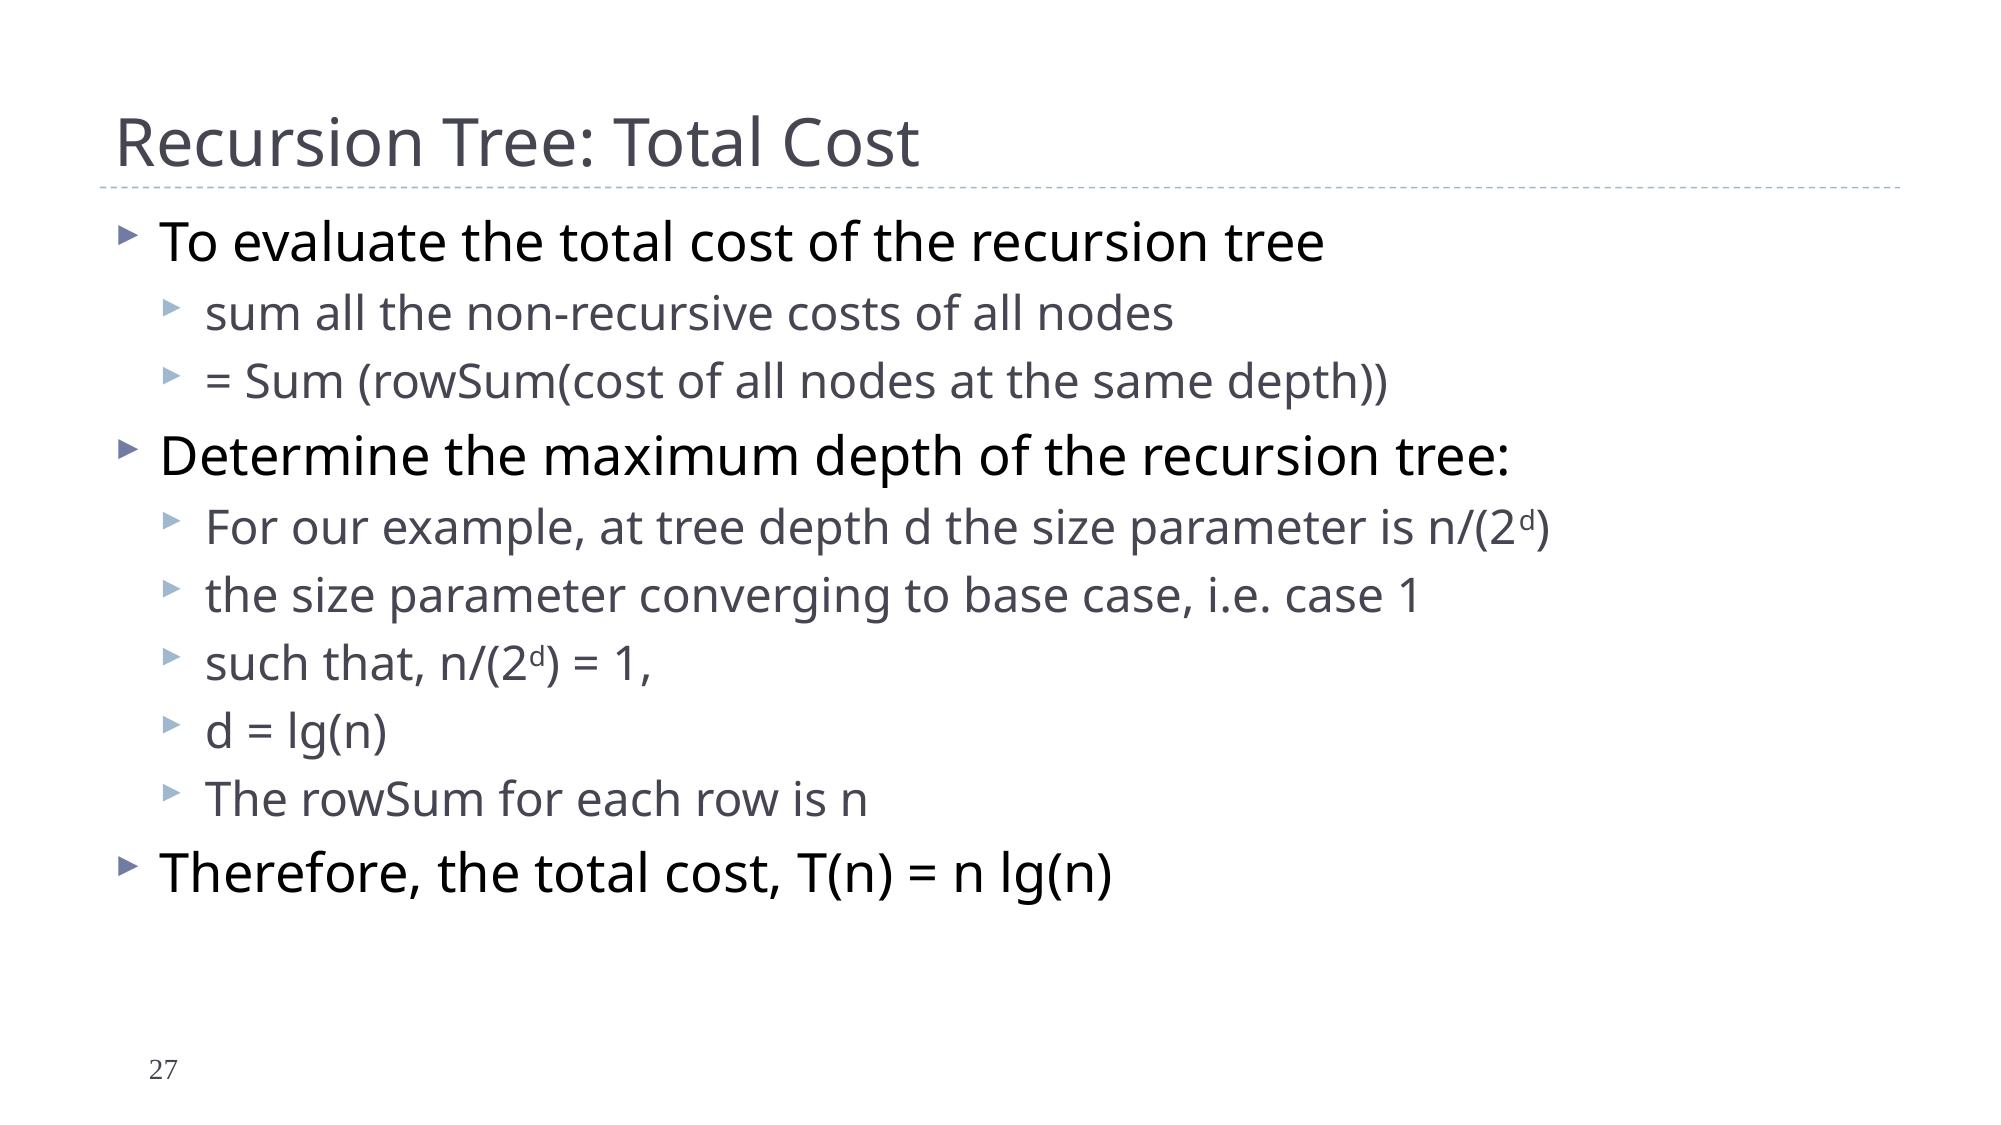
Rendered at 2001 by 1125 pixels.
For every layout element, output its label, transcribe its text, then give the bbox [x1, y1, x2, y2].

slide_number 27 [133, 1042, 568, 1103]
title Recursion Tree: Total Cost [99, 24, 1900, 188]
list To evaluate the total cost of the recursion tree sum all the non-recursive costs of all nodes = Sum (rowSum(cost of all nodes at the same depth)) Determine the maximum depth of the recursion tree: For our example, at tree depth d the size parameter is n/(2d) the size parameter converging to base case, i.e. case 1 such that, n/(2d) = 1, d = lg(n) The rowSum for each row is n Therefore, the total cost, T(n) = n lg(n) [99, 200, 1900, 1010]
